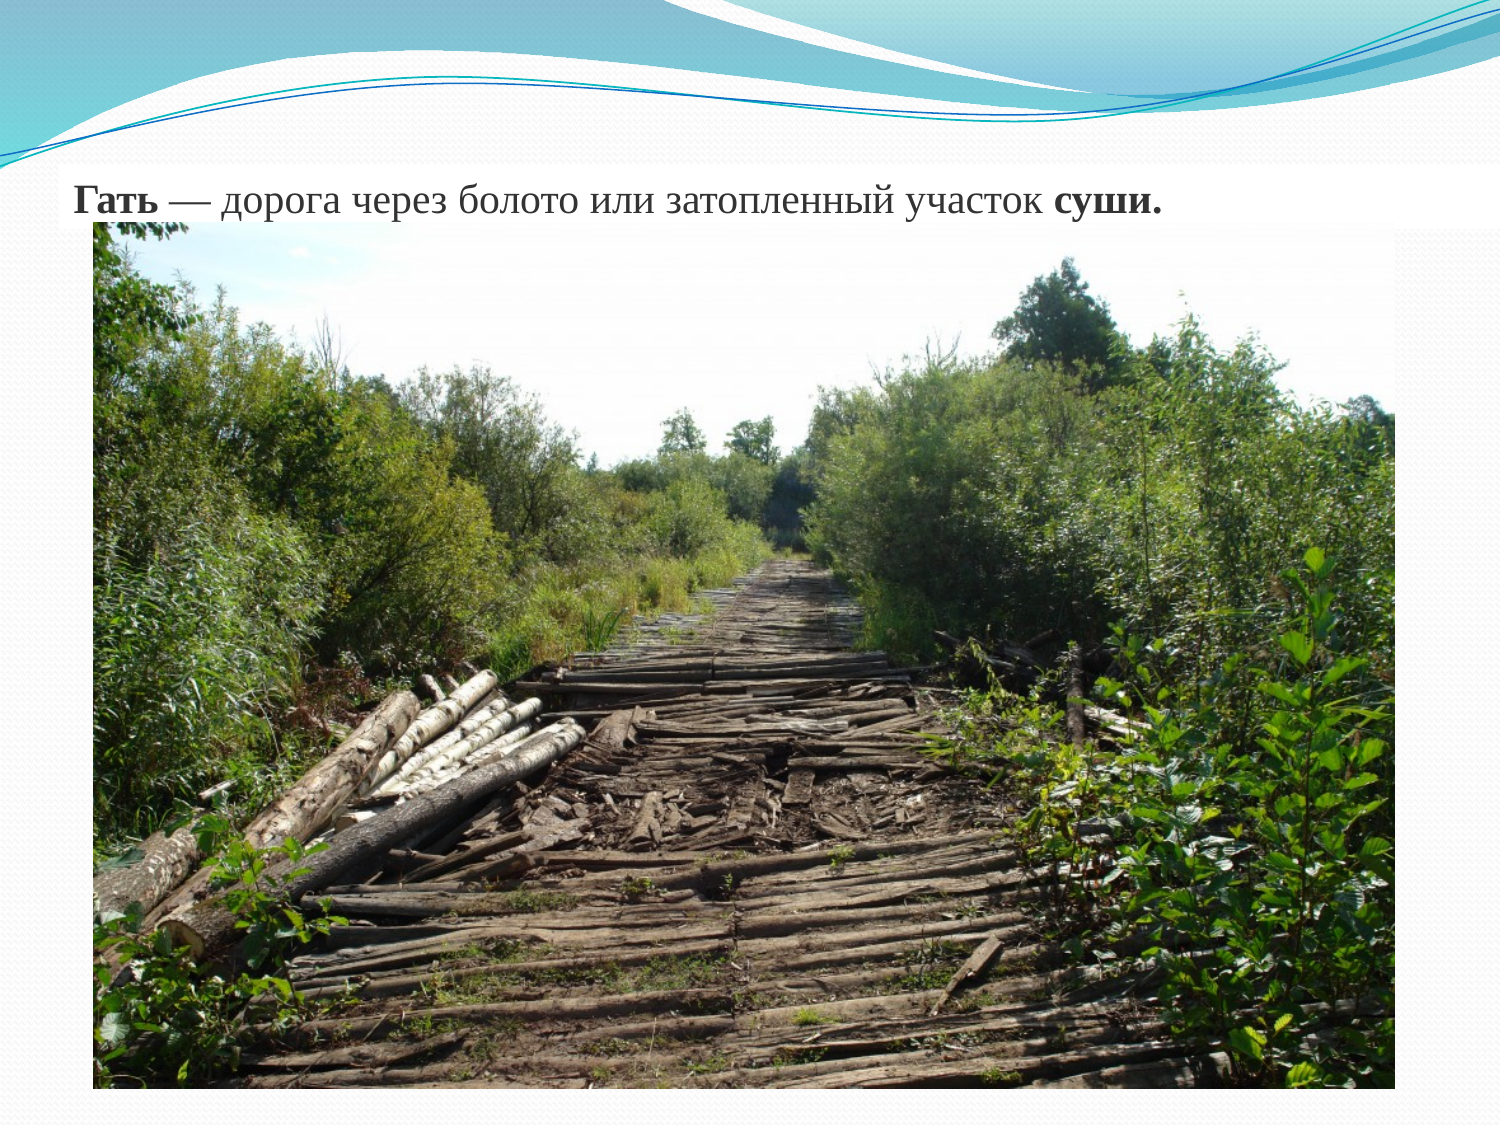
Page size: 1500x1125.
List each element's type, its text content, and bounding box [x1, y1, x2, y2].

picture [93, 222, 1395, 1090]
text_box Гать — дорога через болото или затопленный участок суши. [58, 164, 1500, 230]
